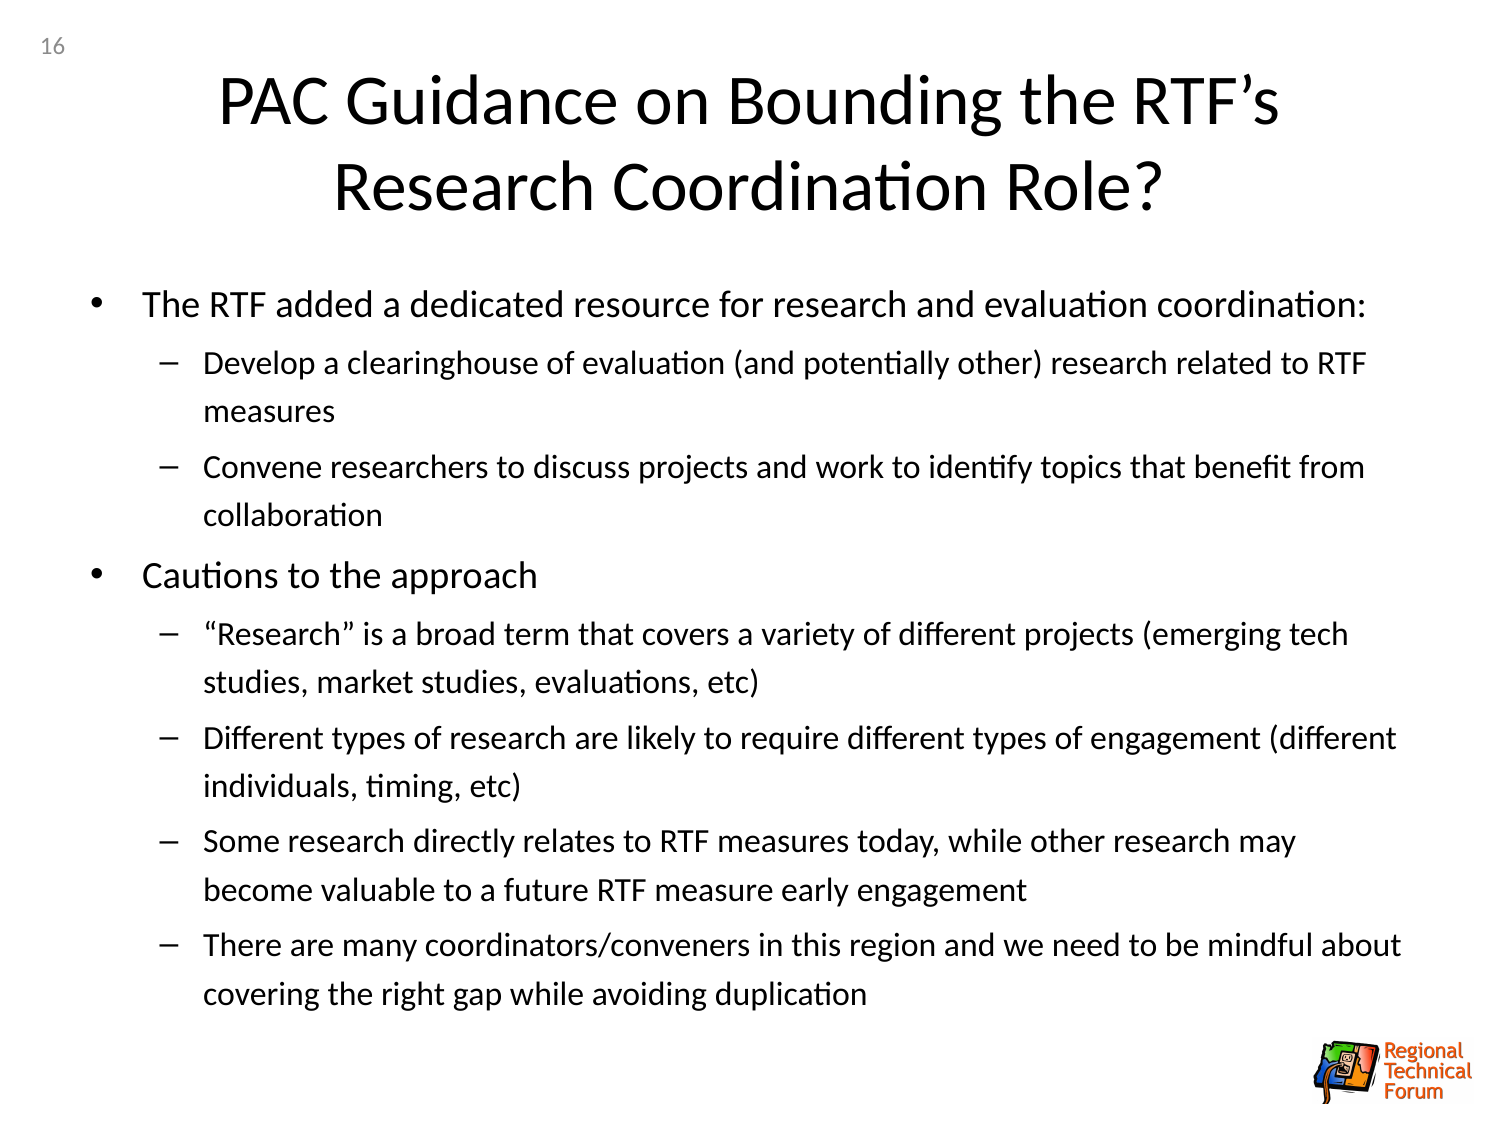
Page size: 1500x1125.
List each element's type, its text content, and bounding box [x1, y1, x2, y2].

title PAC Guidance on Bounding the RTF’s Research Coordination Role? [75, 45, 1425, 233]
list The RTF added a dedicated resource for research and evaluation coordination: Develop a clearinghouse of evaluation (and potentially other) research related to RTF measures Convene researchers to discuss projects and work to identify topics that benefit from collaboration Cautions to the approach “Research” is a broad term that covers a variety of different projects (emerging tech studies, market studies, evaluations, etc) Different types of research are likely to require different types of engagement (different individuals, timing, etc) Some research directly relates to RTF measures today, while other research may become valuable to a future RTF measure early engagement There are many coordinators/conveners in this region and we need to be mindful about covering the right gap while avoiding duplication [75, 262, 1425, 1038]
picture [1312, 1037, 1474, 1104]
slide_number 16 [24, 15, 375, 75]
